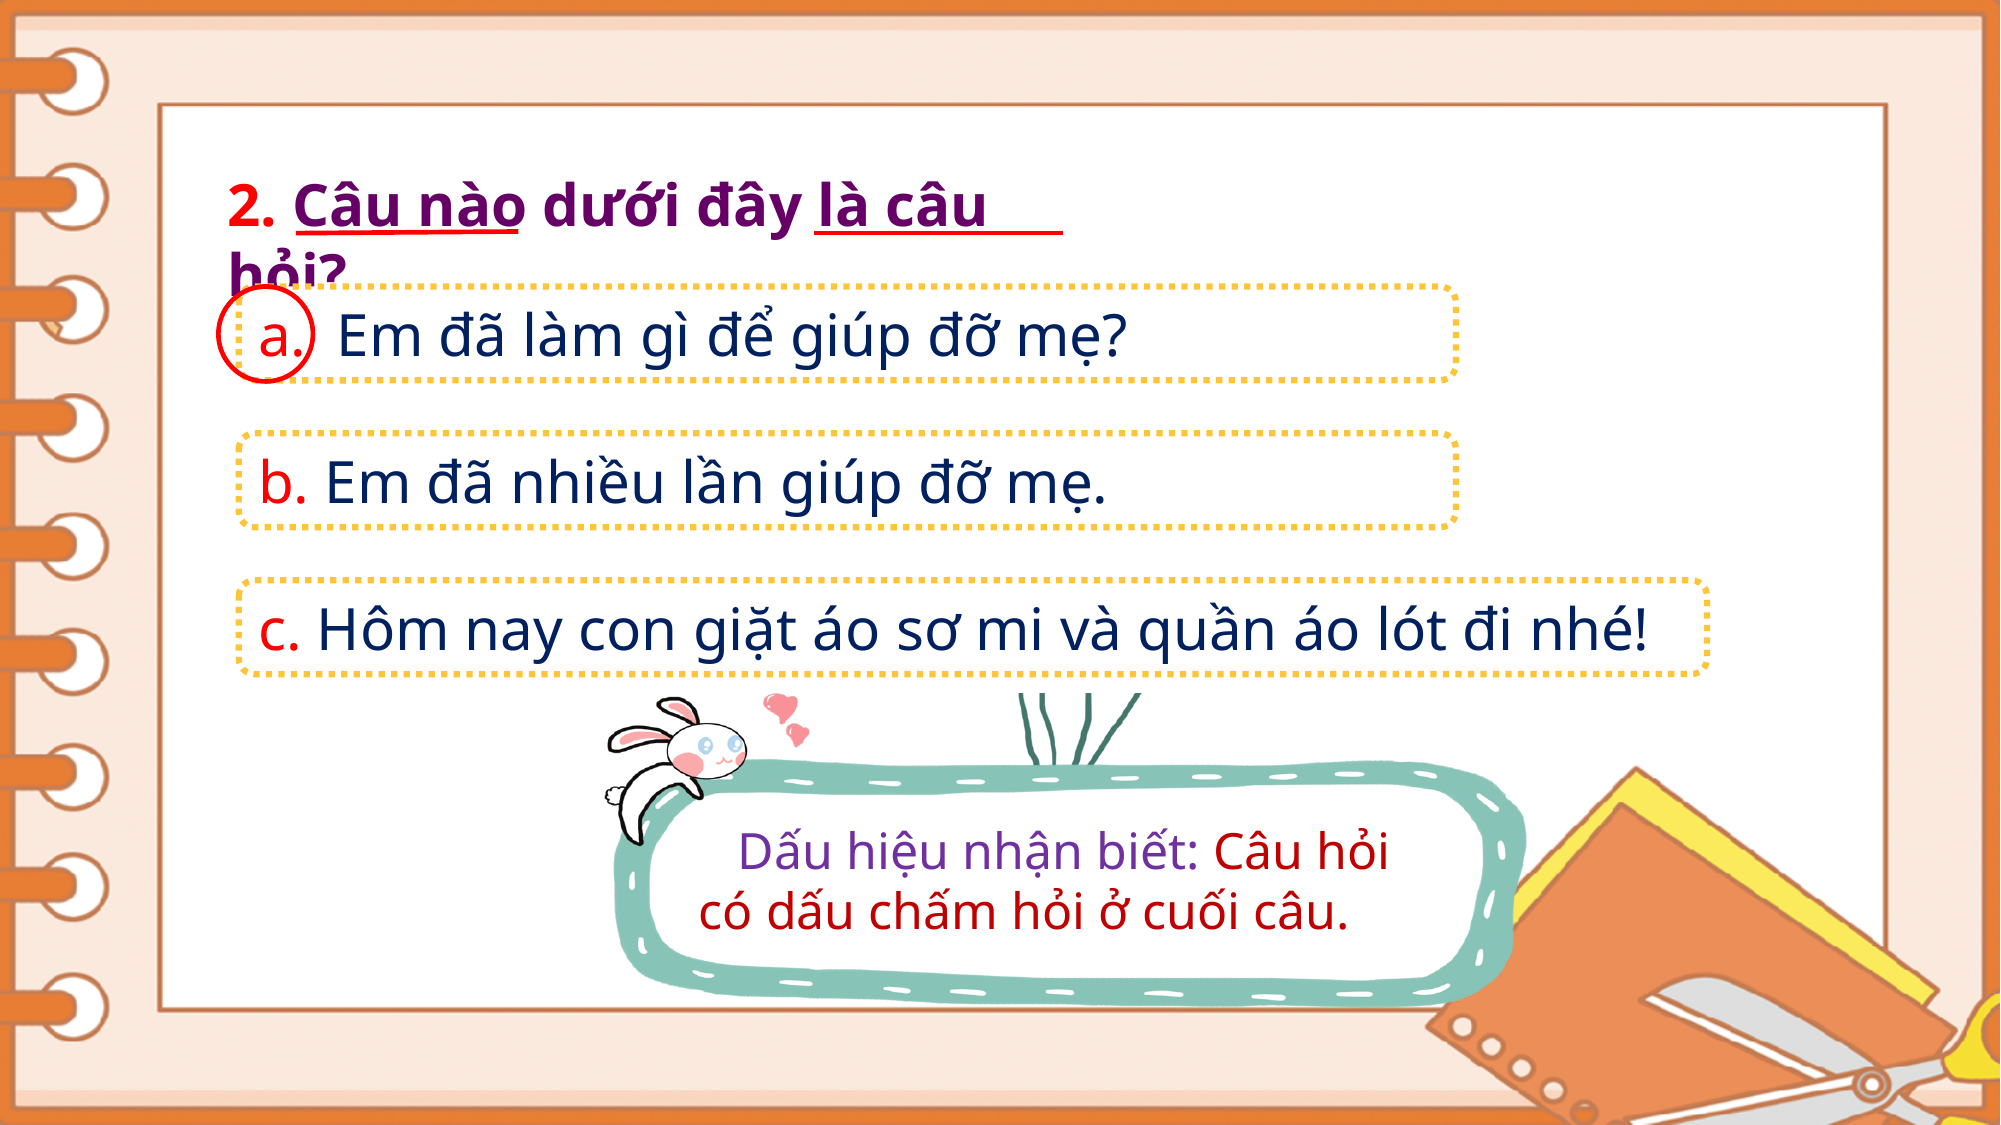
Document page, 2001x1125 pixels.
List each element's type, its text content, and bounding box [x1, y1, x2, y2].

text_box [217, 285, 314, 383]
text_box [585, 693, 1541, 1021]
text_box b. Em đã nhiều lần giúp đỡ mẹ. [238, 433, 1456, 528]
text_box 2. Câu nào dưới đây là câu hỏi? [212, 161, 1137, 316]
text_box a. Em đã làm gì để giúp đỡ mẹ? [278, 286, 1456, 381]
text_box c. Hôm nay con giặt áo sơ mi và quần áo lót đi nhé! [238, 580, 1708, 675]
picture [0, 0, 2000, 1125]
